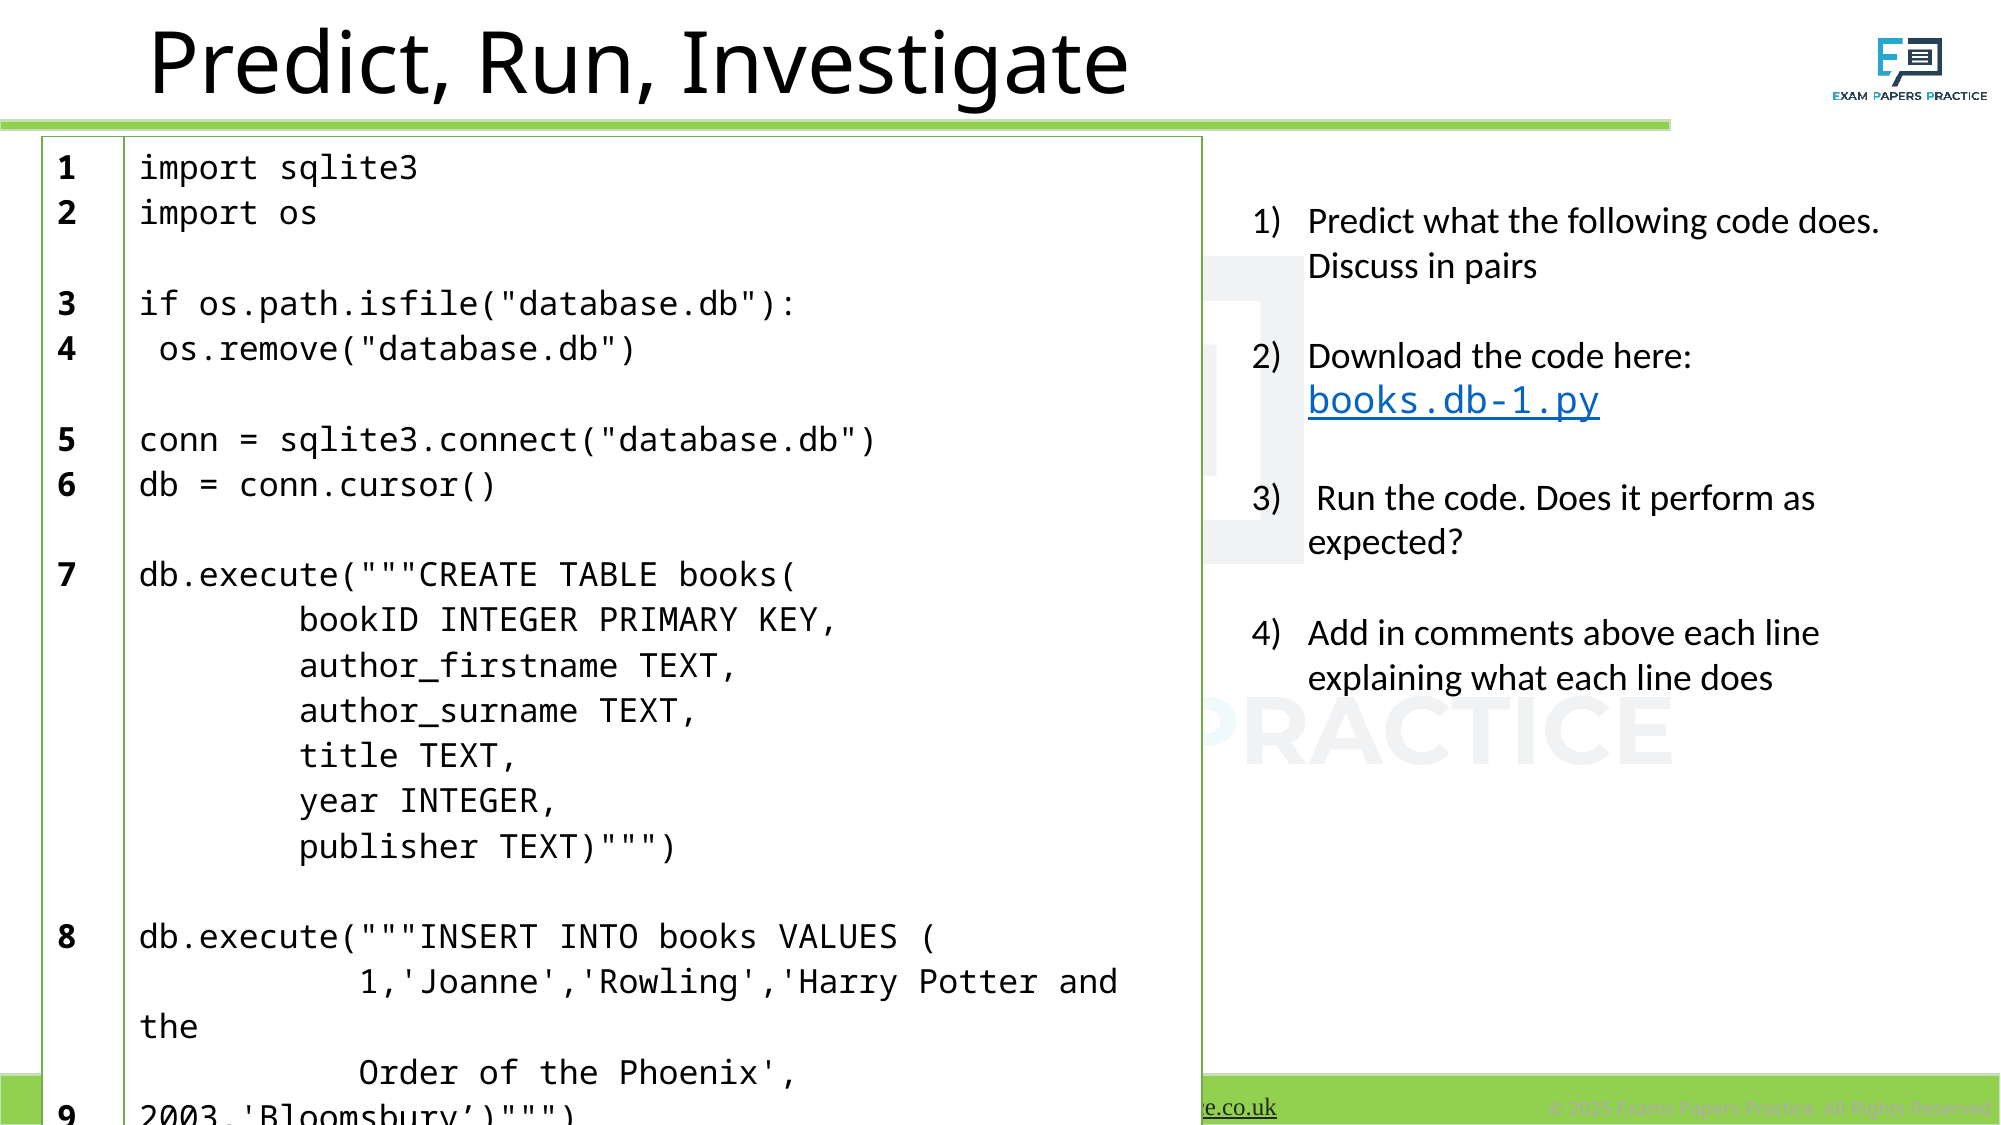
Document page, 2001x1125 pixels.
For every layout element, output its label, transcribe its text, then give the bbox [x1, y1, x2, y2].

table_header import sqlite3 import os if os.path.isfile("database.db"): os.remove("database.db") conn = sqlite3.connect("database.db") db = conn.cursor() db.execute("""CREATE TABLE books( bookID INTEGER PRIMARY KEY, author_firstname TEXT, author_surname TEXT, title TEXT, year INTEGER, publisher TEXT)""") db.execute("""INSERT INTO books VALUES ( 1,'Joanne','Rowling','Harry Potter and the Order of the Phoenix', 2003,'Bloomsbury’)""") conn.commit() conn.close() [125, 137, 1201, 1125]
text_box Predict what the following code does. Discuss in pairs Download the code here: books.db-1.py Run the code. Does it perform as expected? Add in comments above each line explaining what each line does [1236, 189, 1928, 705]
title Predict, Run, Investigate [132, 11, 1858, 121]
table_header 1 2 3 4 5 6 7 8 9 10 [43, 137, 123, 1125]
